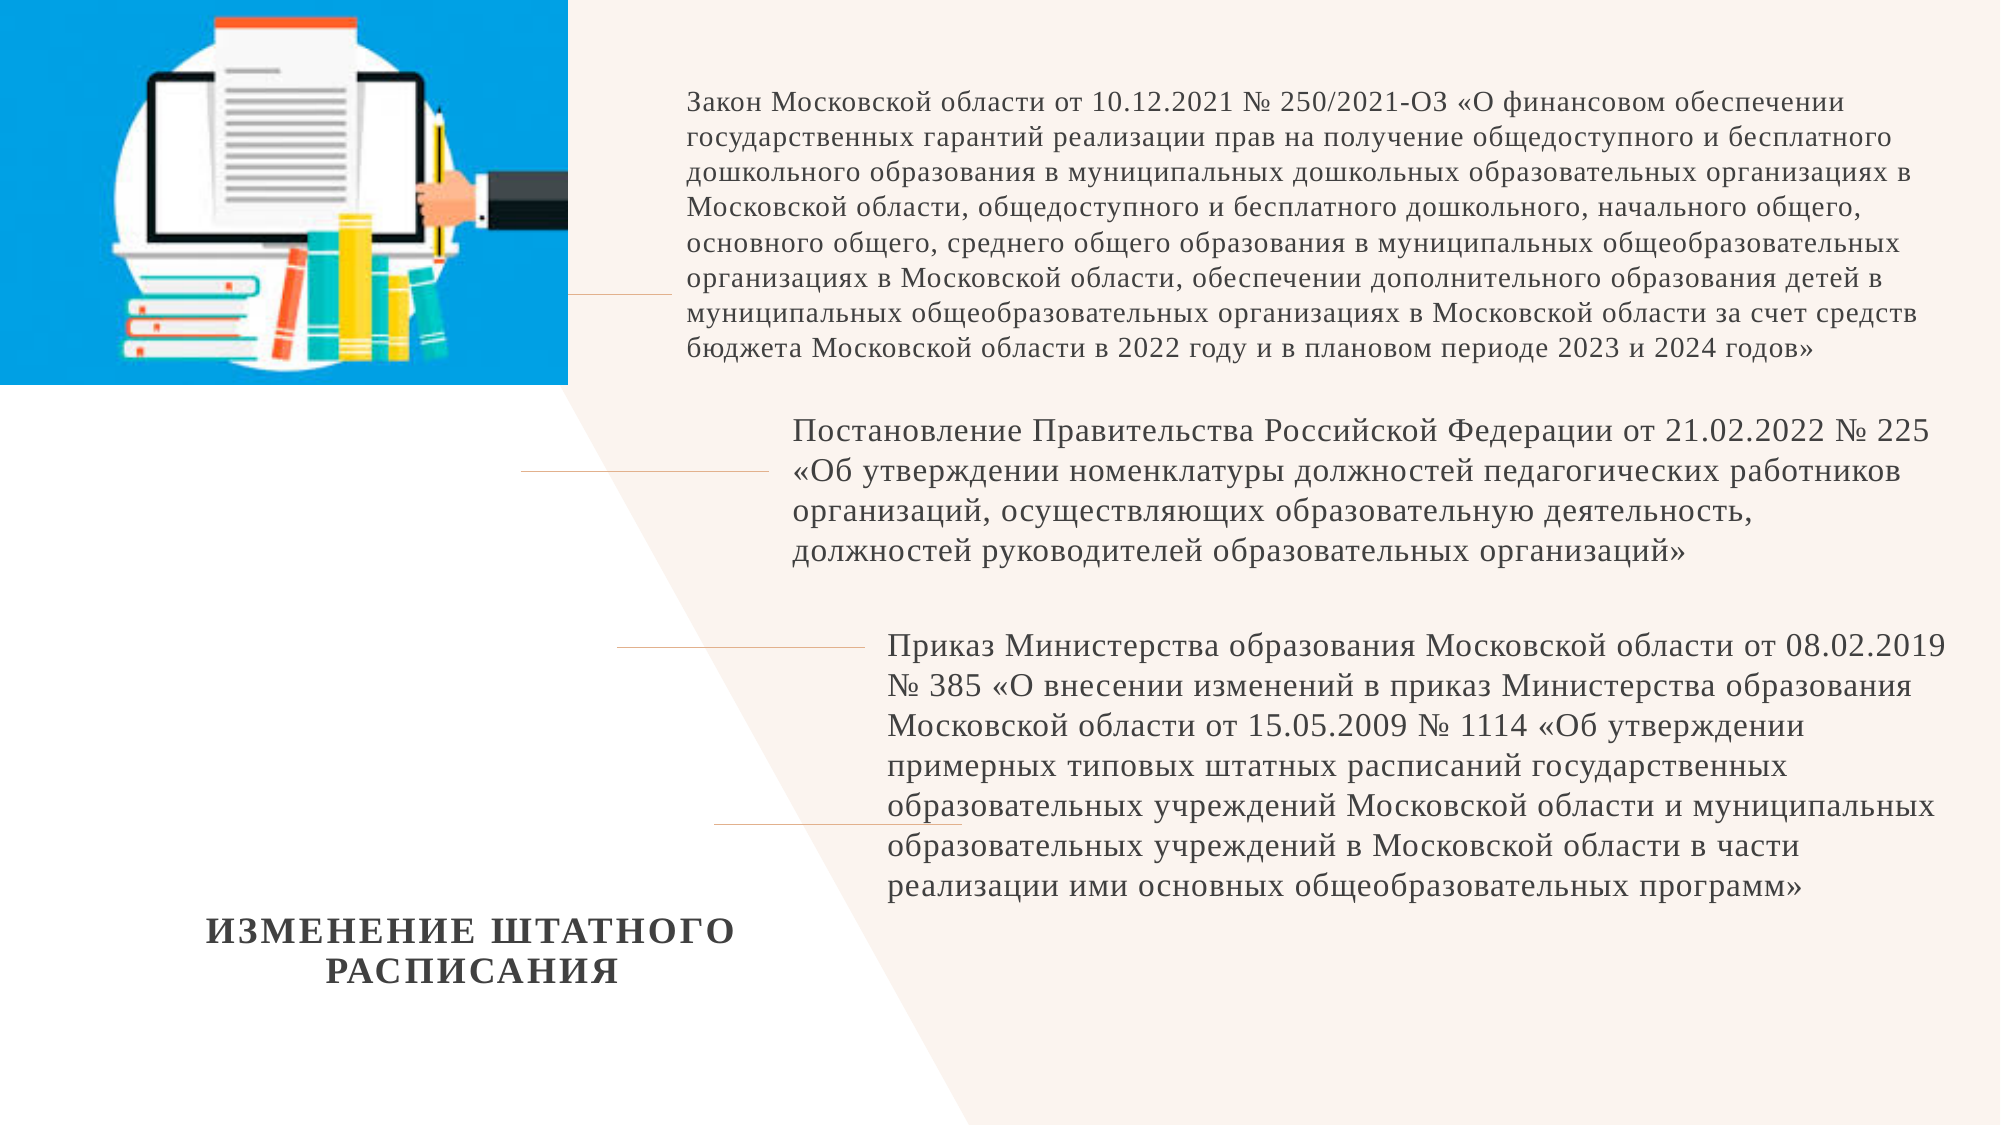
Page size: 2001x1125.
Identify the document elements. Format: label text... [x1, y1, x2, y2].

title Изменение штатного расписания [137, 903, 808, 1000]
list Приказ Министерства образования Московской области от 08.02.2019 № 385 «О внесении изменений в приказ Министерства образования Московской области от 15.05.2009 № 1114 «Об утверждении примерных типовых штатных расписаний государственных образовательных учреждений Московской области и муниципальных образовательных учреждений в Московской области в части реализации ими основных общеобразовательных программ» [872, 616, 1973, 984]
list Закон Московской области от 10.12.2021 № 250/2021-ОЗ «О финансовом обеспечении государственных гарантий реализации прав на получение общедоступного и бесплатного дошкольного образования в муниципальных дошкольных образовательных организациях в Московской области, общедоступного и бесплатного дошкольного, начального общего, основного общего, среднего общего образования в муниципальных общеобразовательных организациях в Московской области, обеспечении дополнительного образования детей в муниципальных общеобразовательных организациях в Московской области за счет средств бюджета Московской области в 2022 году и в плановом периоде 2023 и 2024 годов» [671, 75, 1973, 428]
picture [111, 16, 568, 373]
list Постановление Правительства Российской Федерации от 21.02.2022 № 225 «Об утверждении номенклатуры должностей педагогических работников организаций, осуществляющих образовательную деятельность, должностей руководителей образовательных организаций» [777, 401, 1960, 599]
